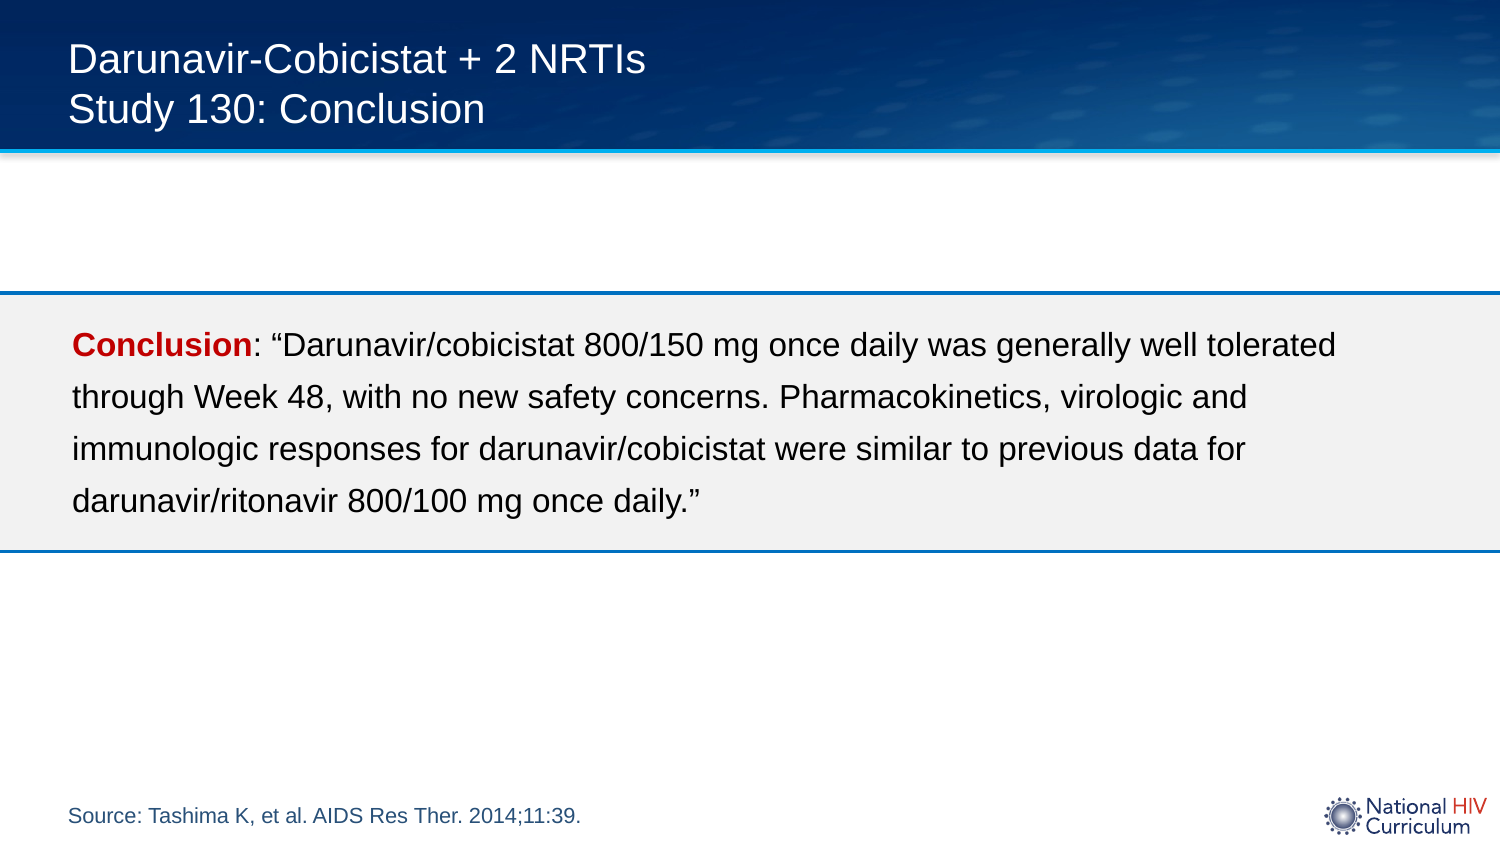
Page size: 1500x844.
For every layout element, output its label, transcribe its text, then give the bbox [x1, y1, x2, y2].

picture [0, 0, 1500, 148]
title Darunavir-Cobicistat + 2 NRTIs Study 130: Conclusion [53, 14, 1447, 149]
list Source: Tashima K, et al. AIDS Res Ther. 2014;11:39. [53, 795, 1261, 835]
picture [1324, 797, 1362, 835]
list Conclusion: “Darunavir/cobicistat 800/150 mg once daily was generally well tolerated through Week 48, with no new safety concerns. Pharmacokinetics, virologic and immunologic responses for darunavir/cobicistat were similar to previous data for darunavir/ritonavir 800/100 mg once daily.” [0, 291, 1500, 553]
